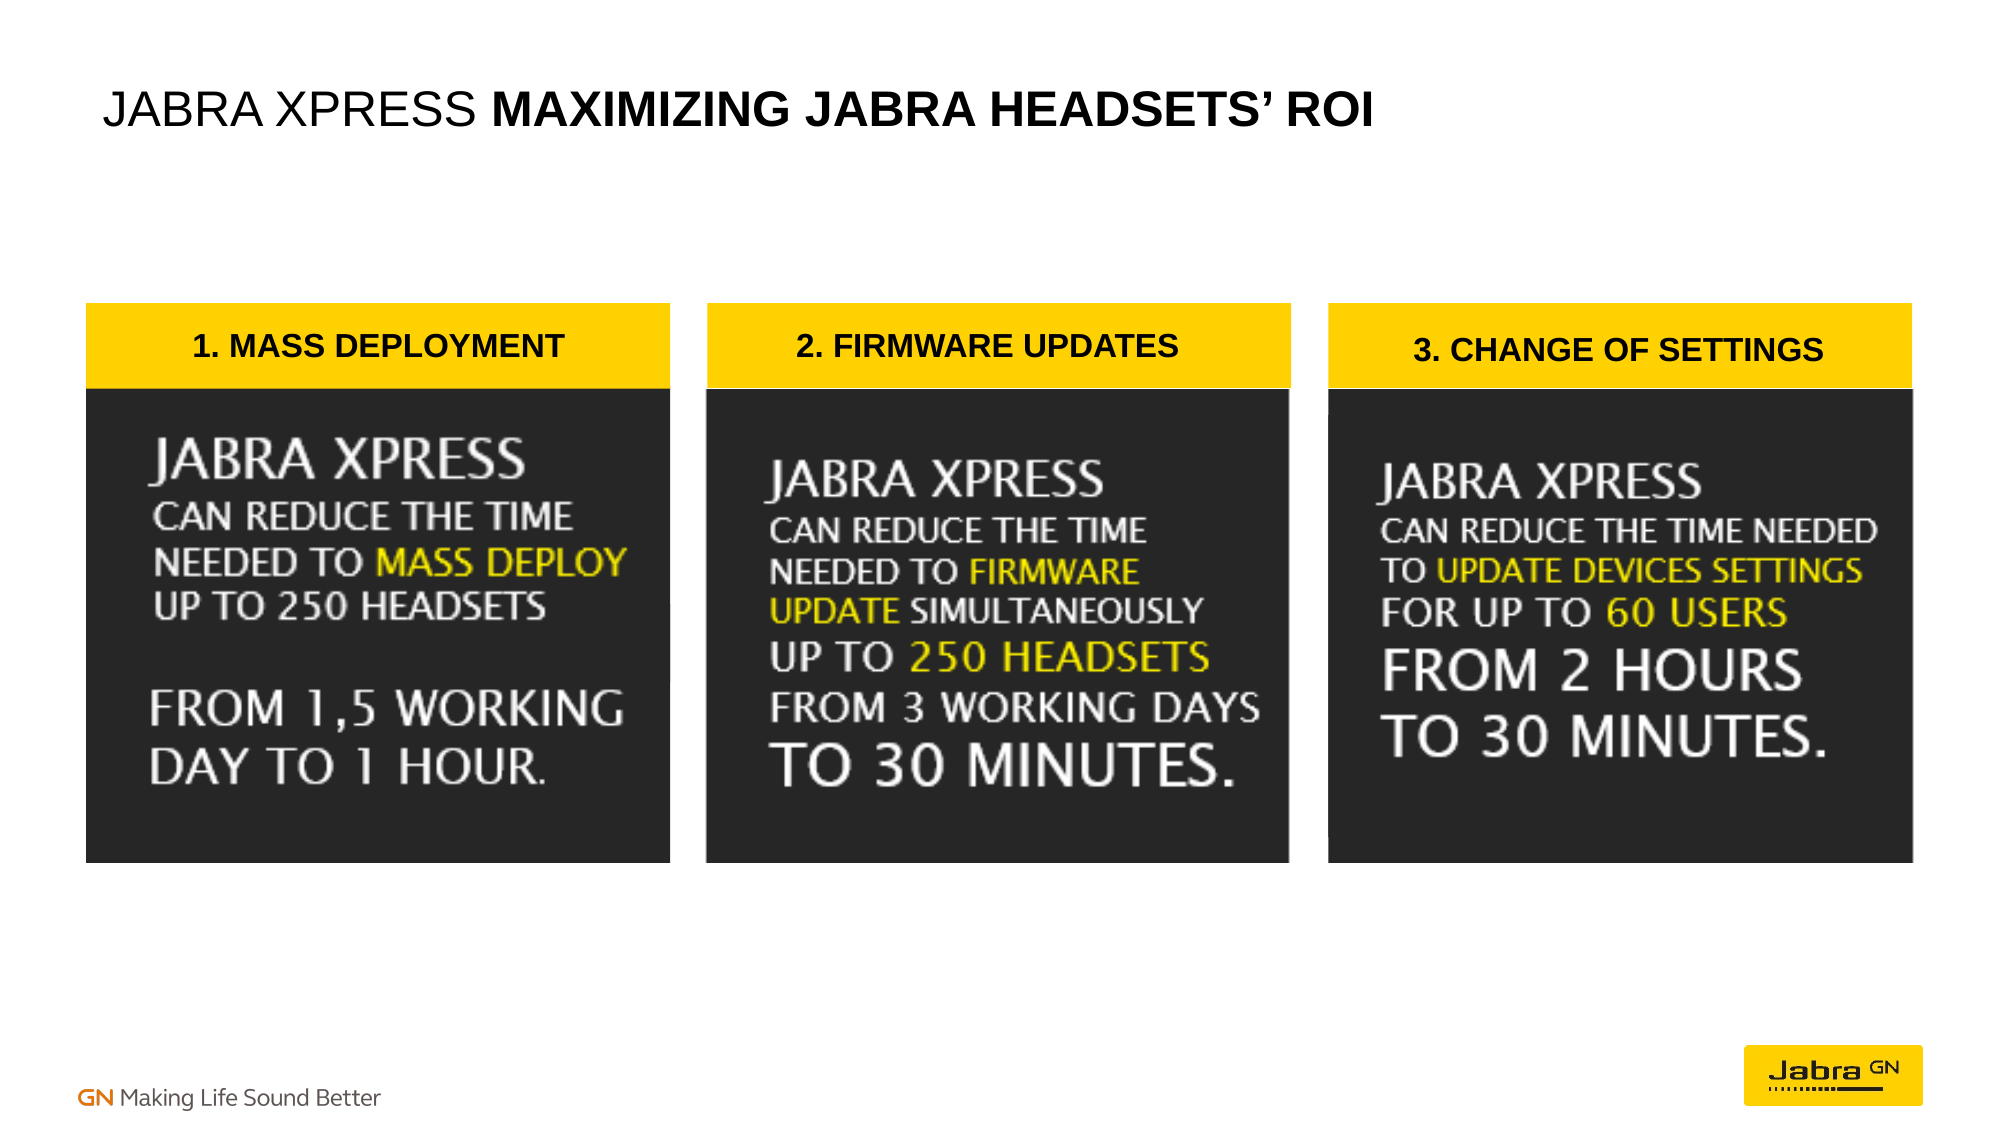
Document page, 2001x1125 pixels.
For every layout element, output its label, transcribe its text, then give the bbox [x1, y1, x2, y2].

text_box [1327, 302, 1913, 389]
text_box 1. MASS DEPLOYMENT [87, 317, 671, 372]
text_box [86, 386, 671, 863]
picture [1744, 1045, 1923, 1106]
text_box 3. CHANGE OF SETTINGS [1328, 320, 1911, 376]
text_box 2. FIRMWARE UPDATES [696, 317, 1279, 372]
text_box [1328, 389, 1918, 864]
text_box [706, 302, 1292, 389]
text_box [85, 302, 671, 390]
title JABRA XPRESS MAXIMIZING JABRA HEADSETS’ ROI [87, 69, 1913, 156]
picture [700, 389, 1292, 864]
picture [78, 1088, 381, 1111]
